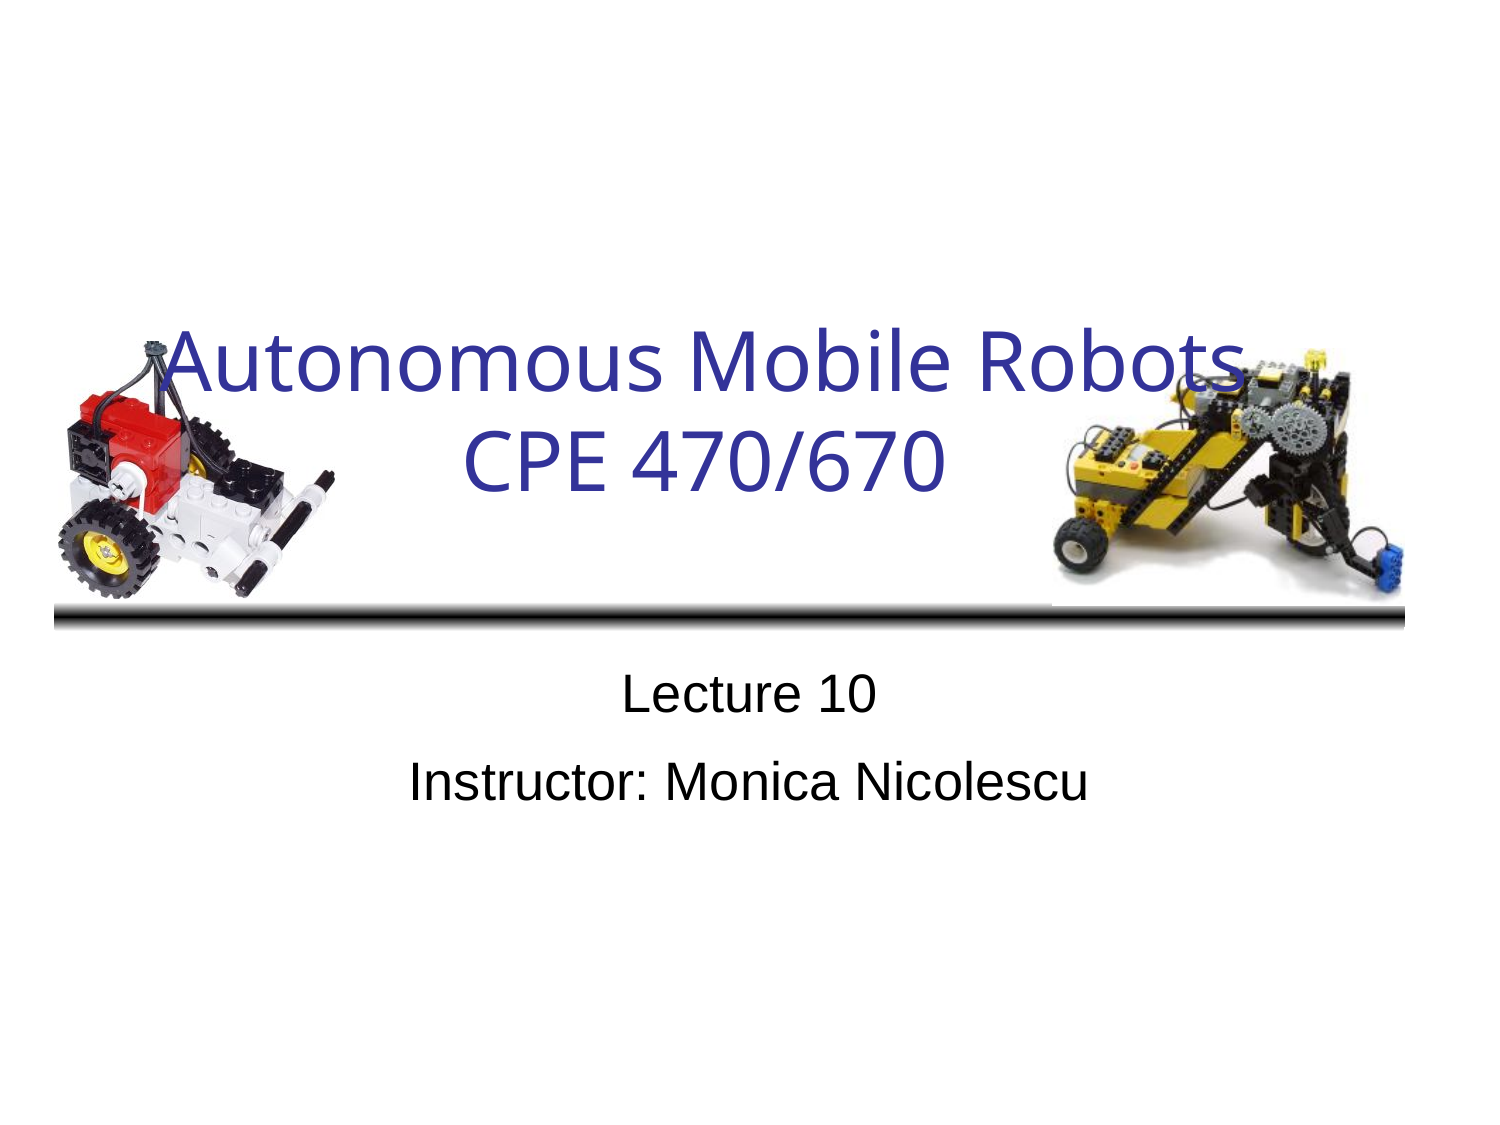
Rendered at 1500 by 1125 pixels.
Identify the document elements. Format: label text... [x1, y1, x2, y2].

picture [58, 341, 335, 599]
picture [1052, 348, 1405, 606]
subtitle Lecture 10 Instructor: Monica Nicolescu [224, 637, 1276, 926]
title Autonomous Mobile Robots CPE 470/670 [66, 224, 1343, 591]
